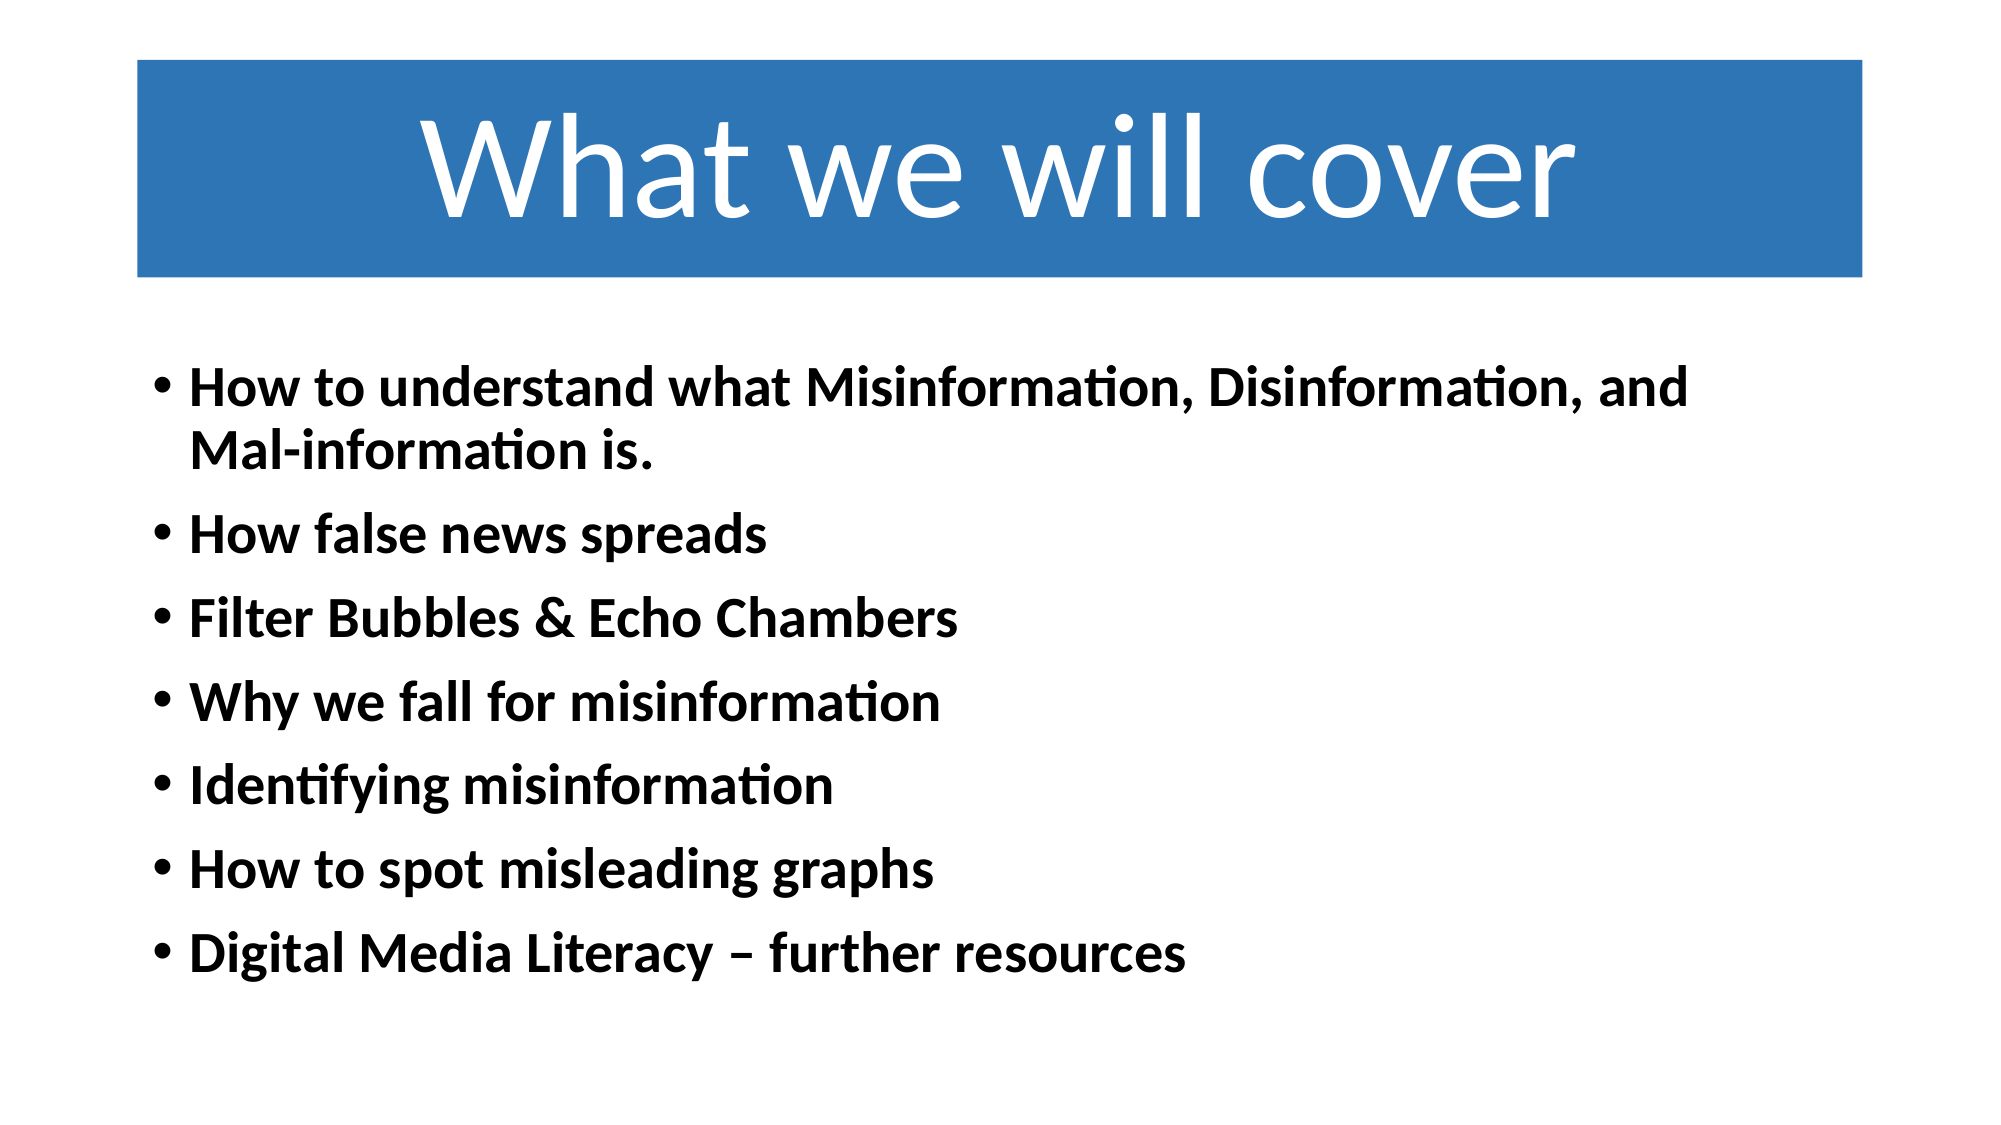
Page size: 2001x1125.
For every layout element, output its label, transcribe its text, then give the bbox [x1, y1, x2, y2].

title What we will cover [137, 59, 1863, 278]
list How to understand what Misinformation, Disinformation, and Mal-information is. How false news spreads Filter Bubbles & Echo Chambers Why we fall for misinformation Identifying misinformation How to spot misleading graphs Digital Media Literacy – further resources [137, 348, 1817, 1063]
